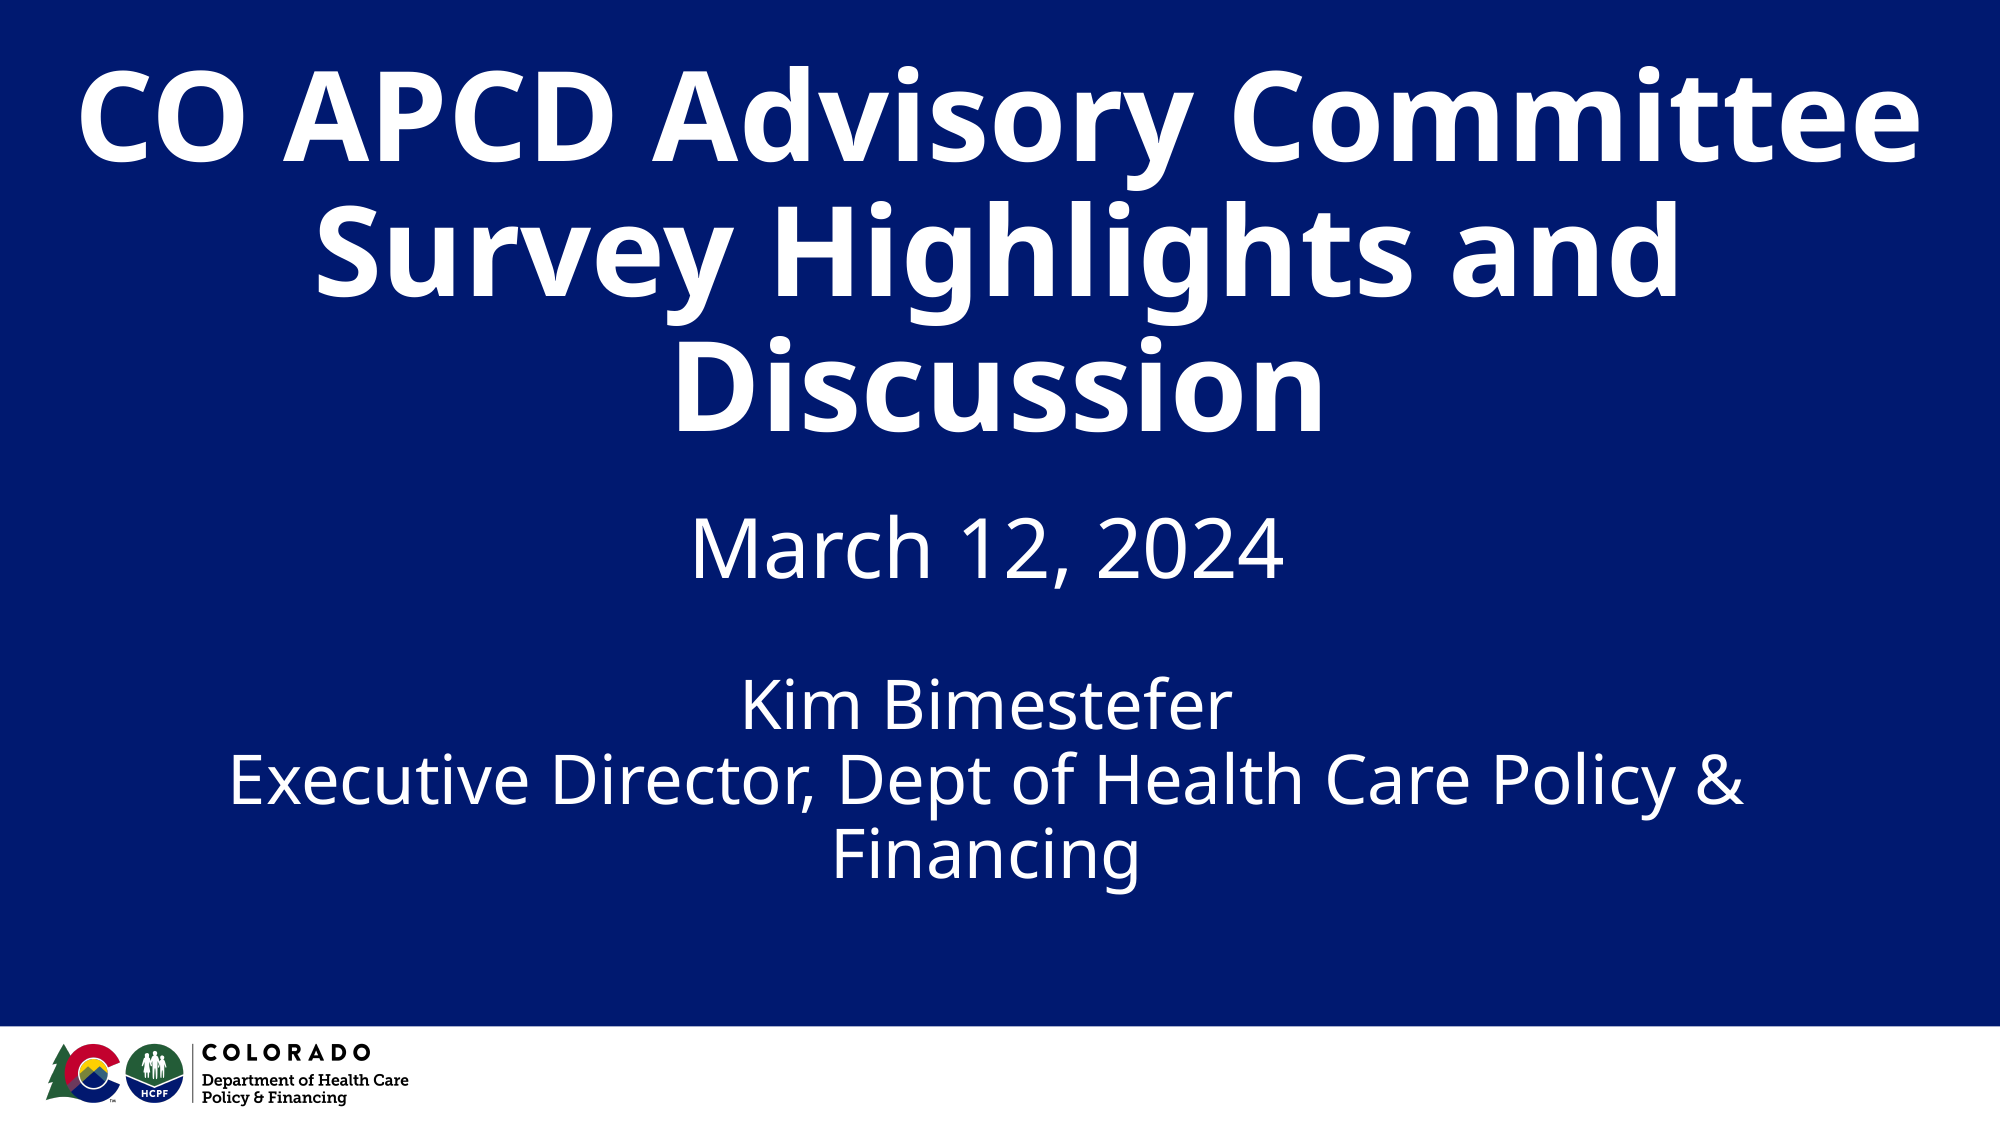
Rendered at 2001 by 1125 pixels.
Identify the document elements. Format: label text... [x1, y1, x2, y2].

title CO APCD Advisory Committee Survey Highlights and Discussion [33, 91, 1967, 421]
picture [45, 1043, 409, 1107]
list March 12, 2024 Kim Bimestefer Executive Director, Dept of Health Care Policy & Financing [57, 499, 1917, 975]
